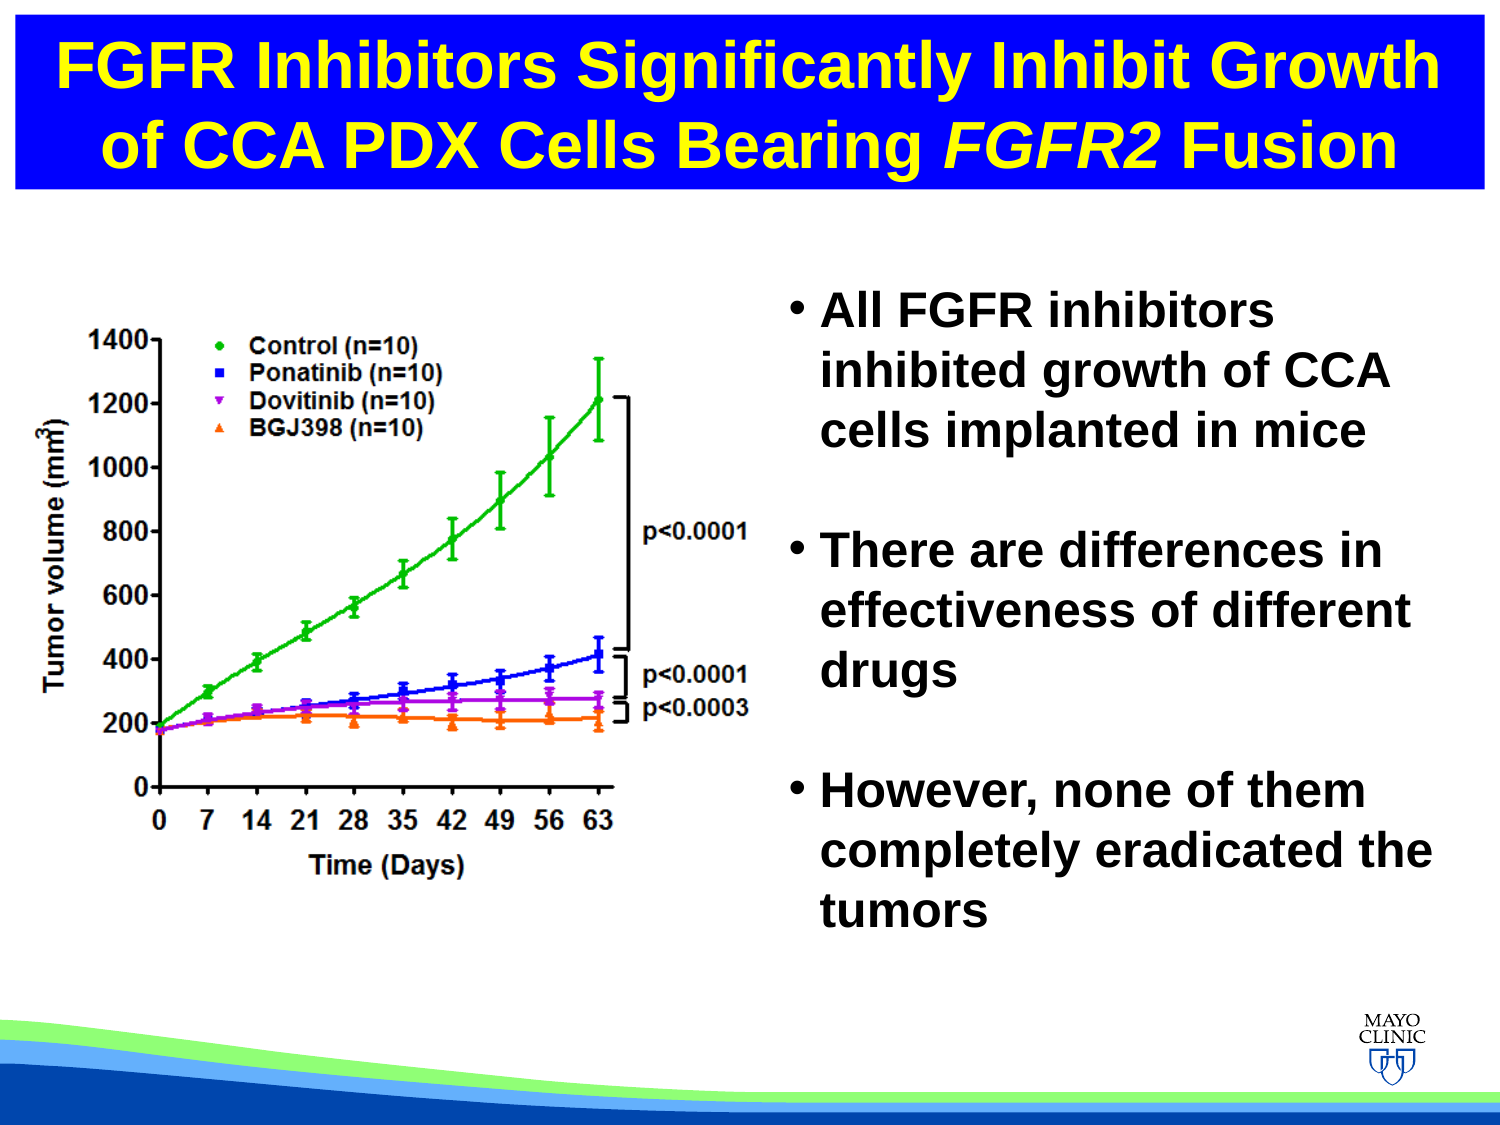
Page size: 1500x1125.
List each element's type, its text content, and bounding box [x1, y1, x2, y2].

picture [12, 293, 769, 899]
text_box All FGFR inhibitors inhibited growth of CCA cells implanted in mice There are differences in effectiveness of different drugs However, none of them completely eradicated the tumors [760, 269, 1485, 945]
text_box FGFR Inhibitors Significantly Inhibit Growth of CCA PDX Cells Bearing FGFR2 Fusion [15, 14, 1485, 190]
